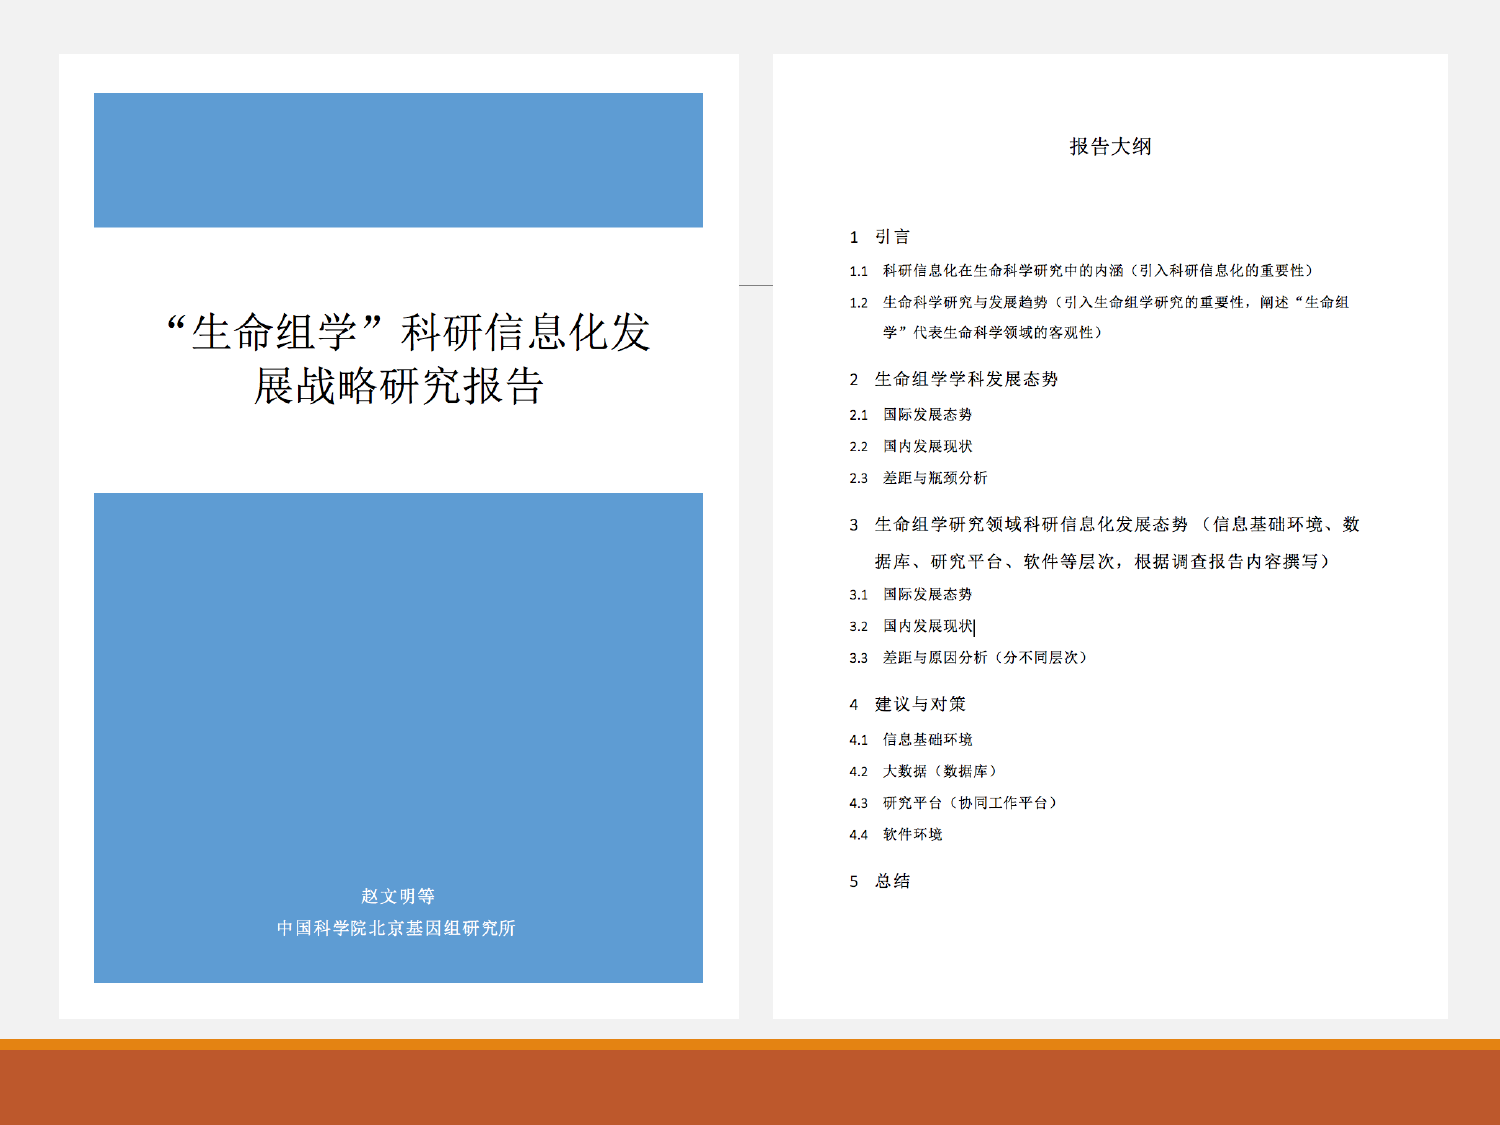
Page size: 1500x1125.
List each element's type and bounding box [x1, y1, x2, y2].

picture [773, 53, 1448, 1020]
picture [58, 53, 739, 1020]
